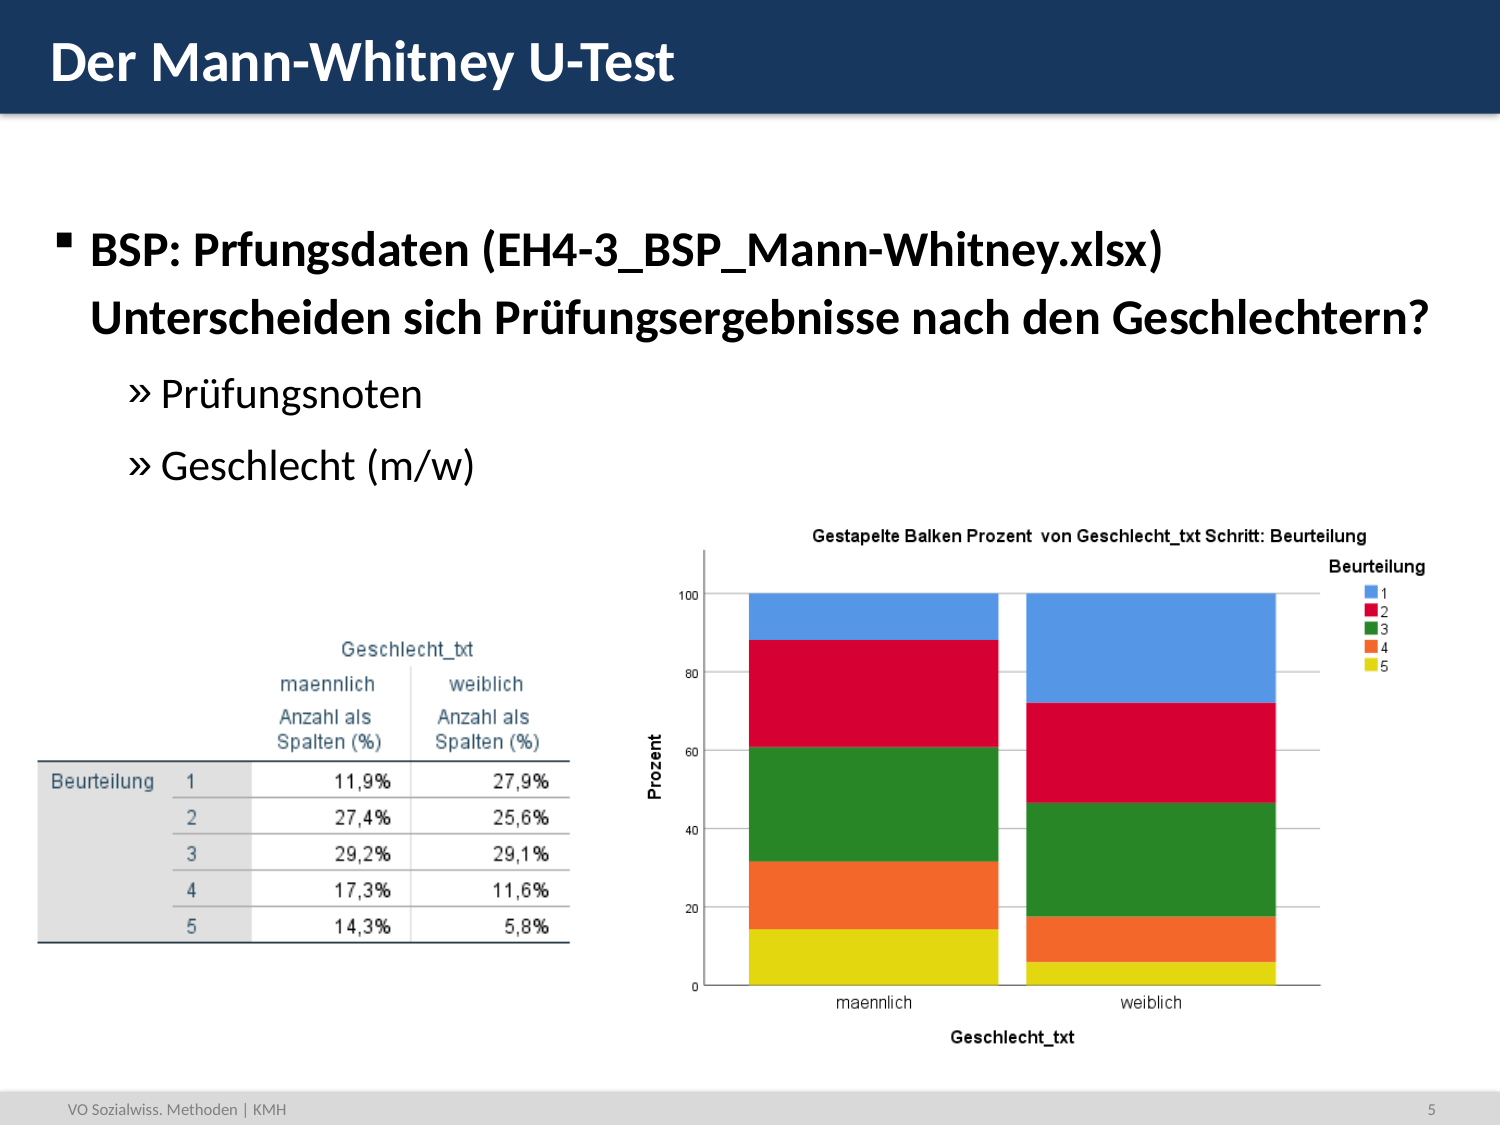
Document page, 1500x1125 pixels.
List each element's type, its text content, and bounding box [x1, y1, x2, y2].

picture [625, 514, 1500, 1063]
list BSP: Prfungsdaten (EH4-3_BSP_Mann-Whitney.xlsx) Unterscheiden sich Prüfungsergebnisse nach den Geschlechtern? Prüfungsnoten Geschlecht (m/w) [38, 193, 1477, 504]
title Der Mann-Whitney U-Test [35, 15, 1451, 91]
picture [28, 631, 585, 957]
